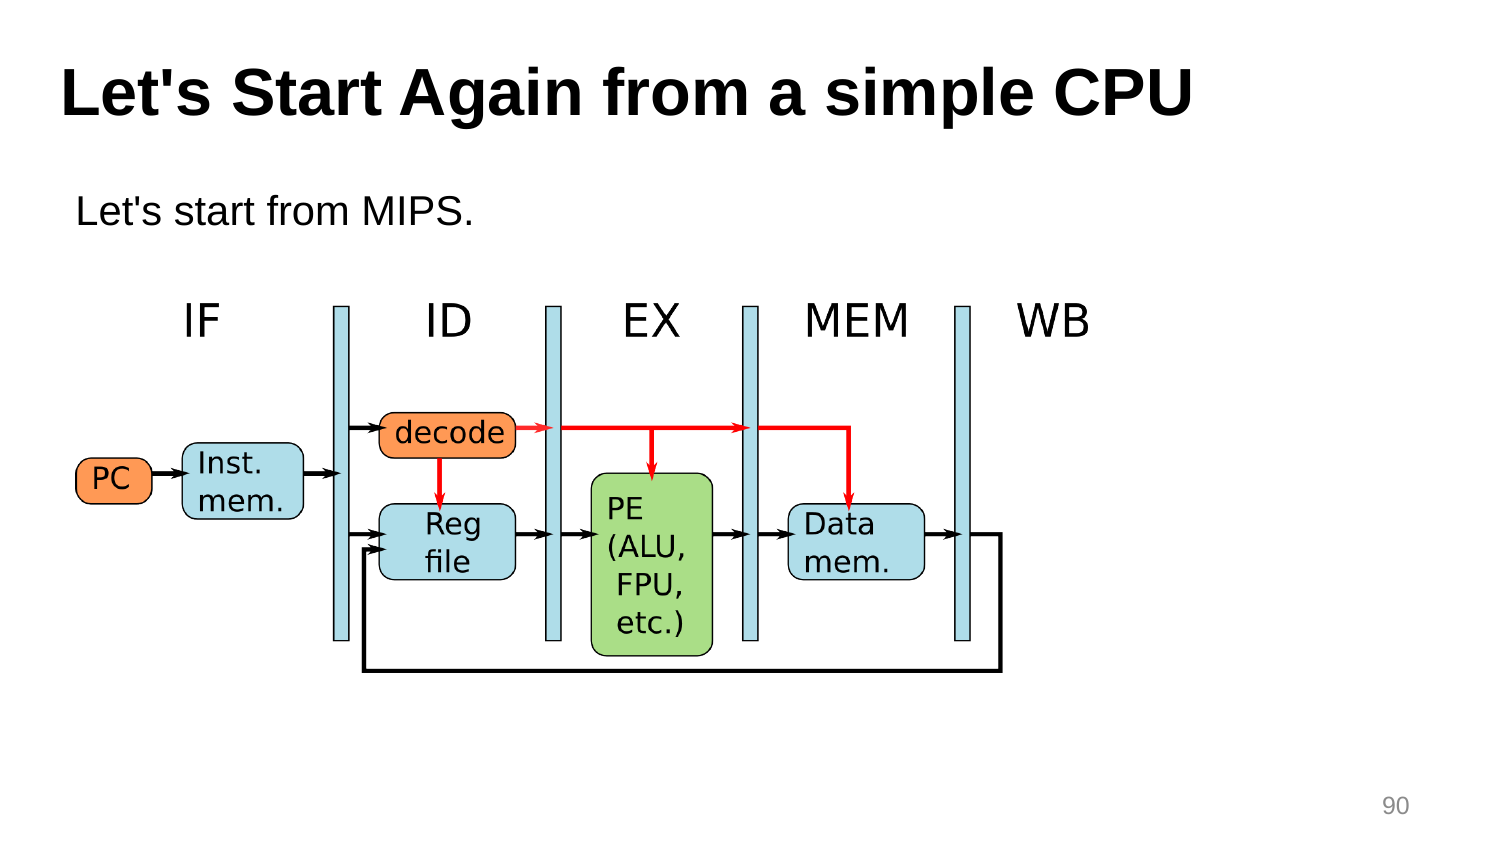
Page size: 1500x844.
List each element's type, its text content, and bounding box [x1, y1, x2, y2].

picture [74, 303, 1088, 673]
slide_number 90 [1074, 782, 1425, 828]
title Let's Start Again from a simple CPU [45, 33, 1455, 135]
text_box Let's start from MIPS. [60, 168, 1034, 251]
